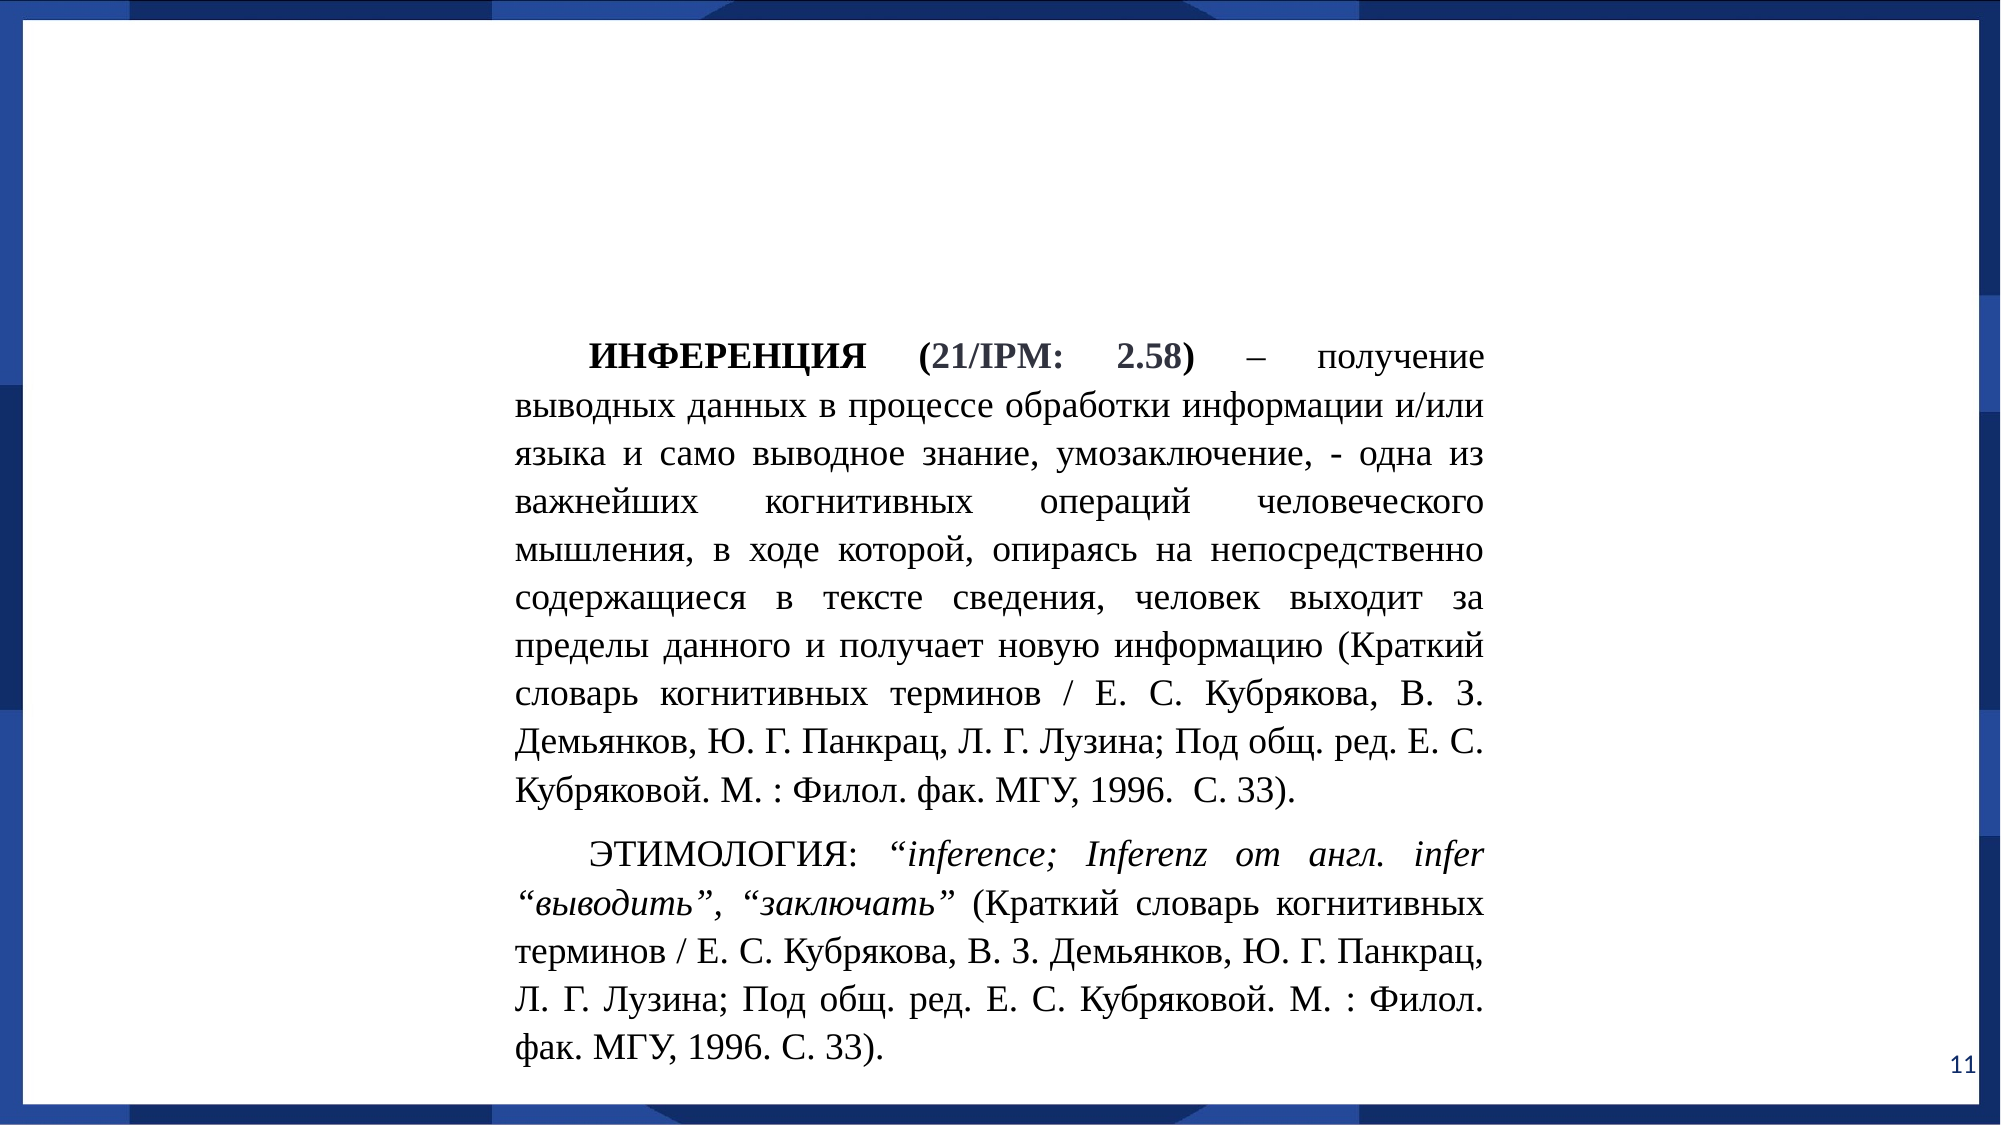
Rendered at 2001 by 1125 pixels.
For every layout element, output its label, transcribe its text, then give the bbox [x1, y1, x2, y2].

picture [0, 0, 2001, 1125]
slide_number 11 [1871, 1038, 1992, 1125]
text_box ИНФЕРЕНЦИЯ (21/IPM: 2.58) – получение выводных данных в процессе обработки информации и/или языка и само выводное знание, умозаключение, - одна из важнейших когнитивных операций человеческого мышления, в ходе которой, опираясь на непосредственно содержащиеся в тексте сведения, человек выходит за пределы данного и получает новую информацию (Краткий словарь когнитивных терминов / Е. С. Кубрякова, В. З. Демьянков, Ю. Г. Панкрац, Л. Г. Лузина; Под общ. ред. Е. С. Кубряковой. М. : Филол. фак. МГУ, 1996. С. 33). ЭТИМОЛОГИЯ: “inference; Inferenz от англ. infer “выводить”, “заключать” (Краткий словарь когнитивных терминов / Е. С. Кубрякова, В. З. Демьянков, Ю. Г. Панкрац, Л. Г. Лузина; Под общ. ред. Е. С. Кубряковой. М. : Филол. фак. МГУ, 1996. С. 33). [500, 320, 1500, 1075]
